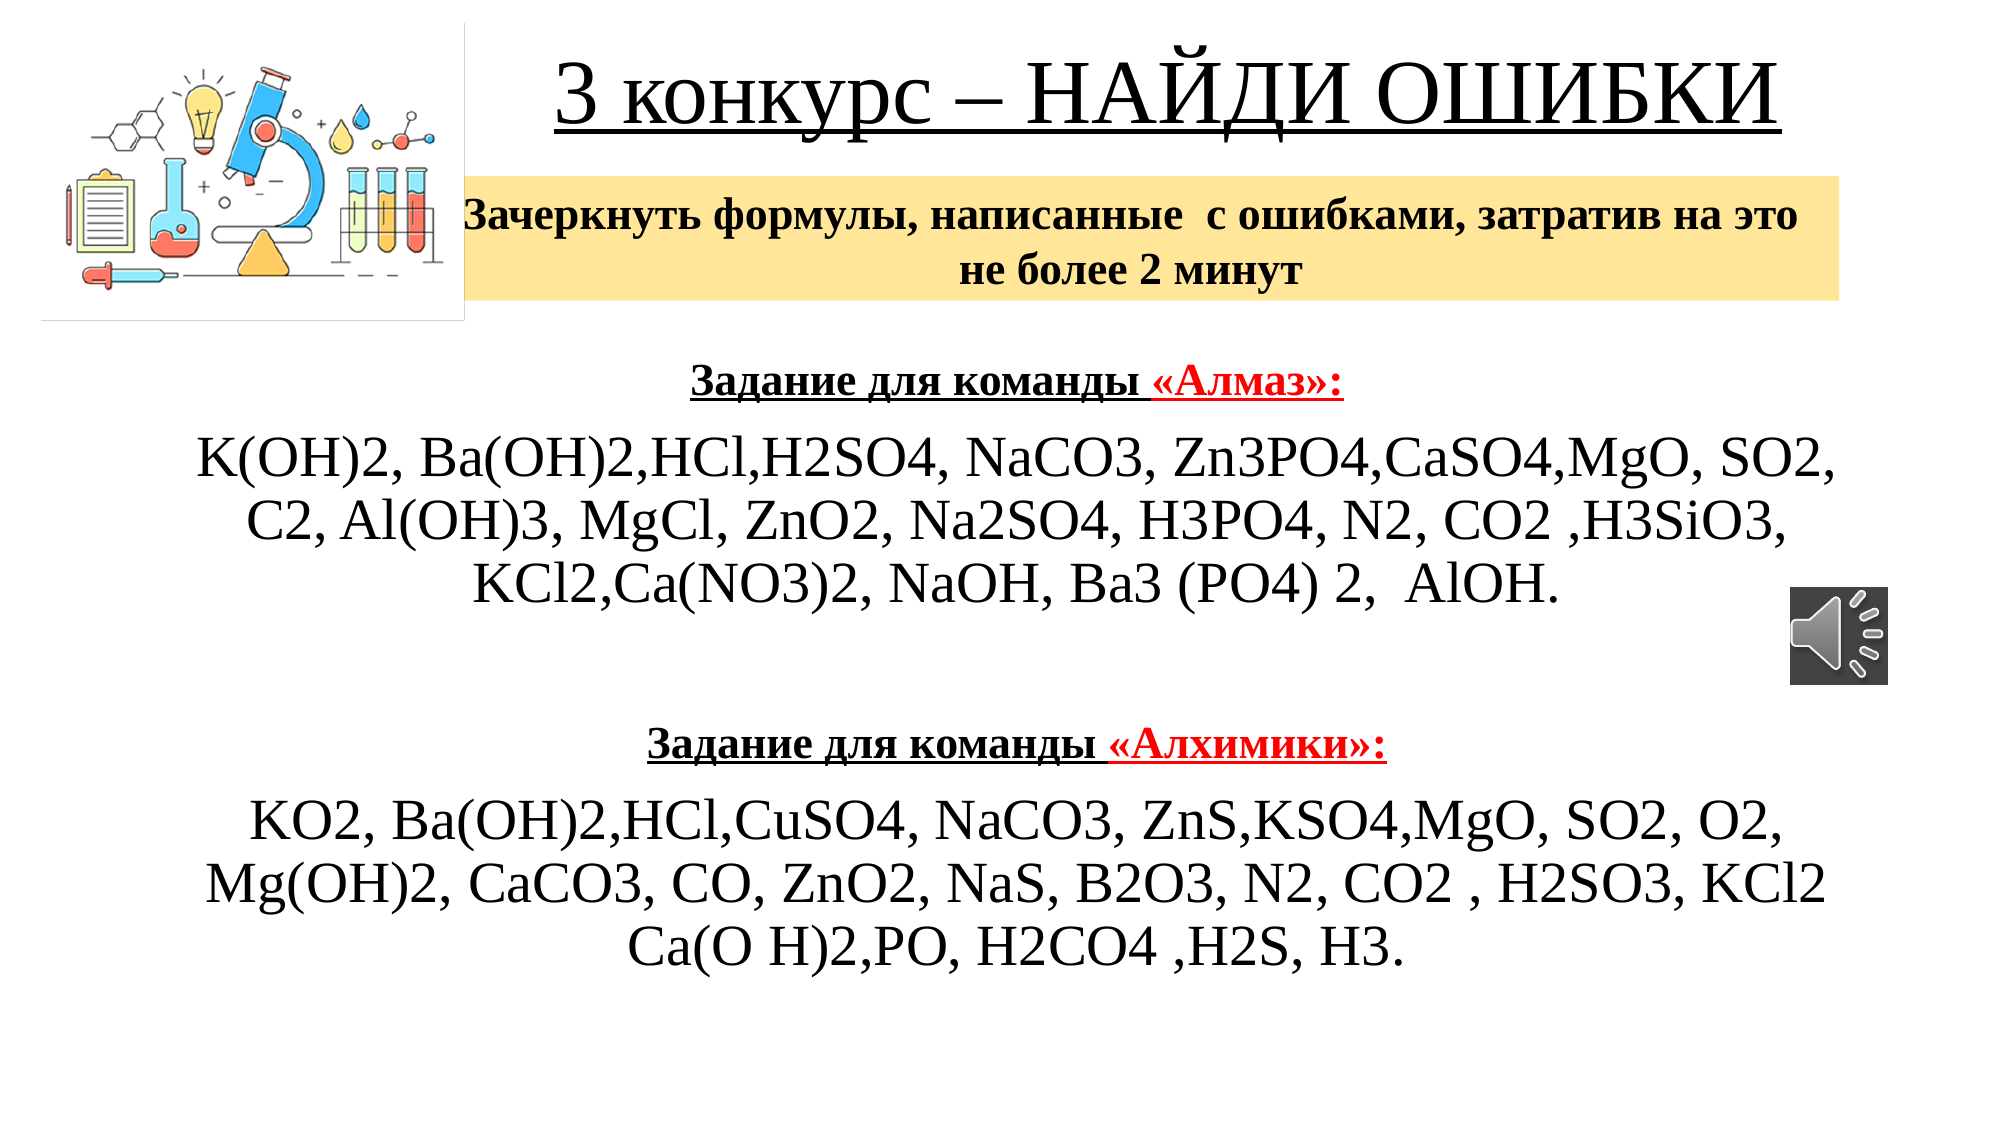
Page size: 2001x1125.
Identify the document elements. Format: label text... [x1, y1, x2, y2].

text_box Зачеркнуть формулы, написанные с ошибками, затратив на это не более 2 минут [465, 176, 1840, 301]
list Задание для команды «Алмаз»: K(OH)2, Ba(OH)2,HCl,H2SO4, NaCO3, Zn3PO4,CaSO4,MgO, SO2, C2, Al(OH)3, MgCl, ZnO2, Na2SO4, H3PO4, N2, CO2 ,H3SiO3, KCl2,Ca(NO3)2, NaOH, Ba3 (PO4) 2, AlOH. Задание для команды «Алхимики»: KO2, Ba(OH)2,HCl,СuSO4, NaCO3, ZnS,KSO4,MgO, SO2, O2, Mg(OH)2, CaCO3, CO, ZnO2, NaS, B2O3, N2, CO2 , H2SO3, KCl2 Ca(O H)2,PO, H2CO4 ,H2S, H3. [154, 348, 1880, 1101]
picture [41, 23, 465, 321]
title 3 конкурс – НАЙДИ ОШИБКИ [422, 11, 1914, 177]
picture [1789, 586, 1890, 687]
